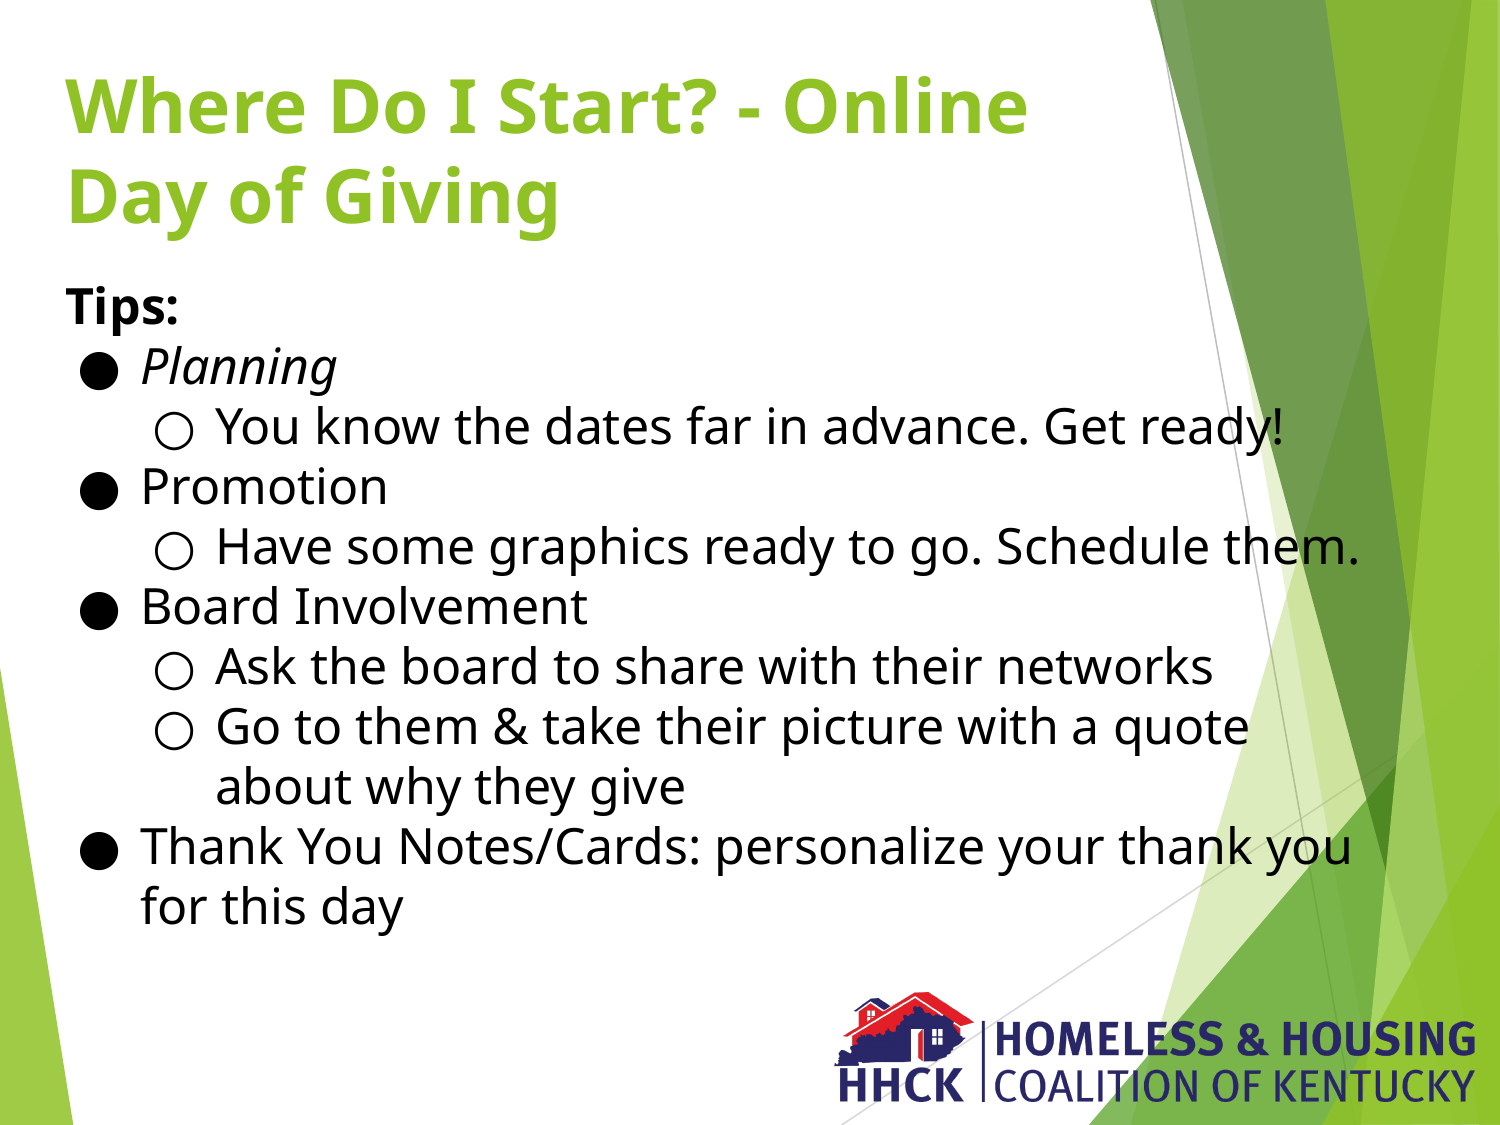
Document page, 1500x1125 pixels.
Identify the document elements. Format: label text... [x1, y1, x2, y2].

title Where Do I Start? - Online Day of Giving [50, 50, 1092, 267]
picture [834, 992, 1476, 1102]
text_box Tips: Planning You know the dates far in advance. Get ready! Promotion Have some graphics ready to go. Schedule them. Board Involvement Ask the board to share with their networks Go to them & take their picture with a quote about why they give Thank You Notes/Cards: personalize your thank you for this day [50, 267, 1405, 1118]
